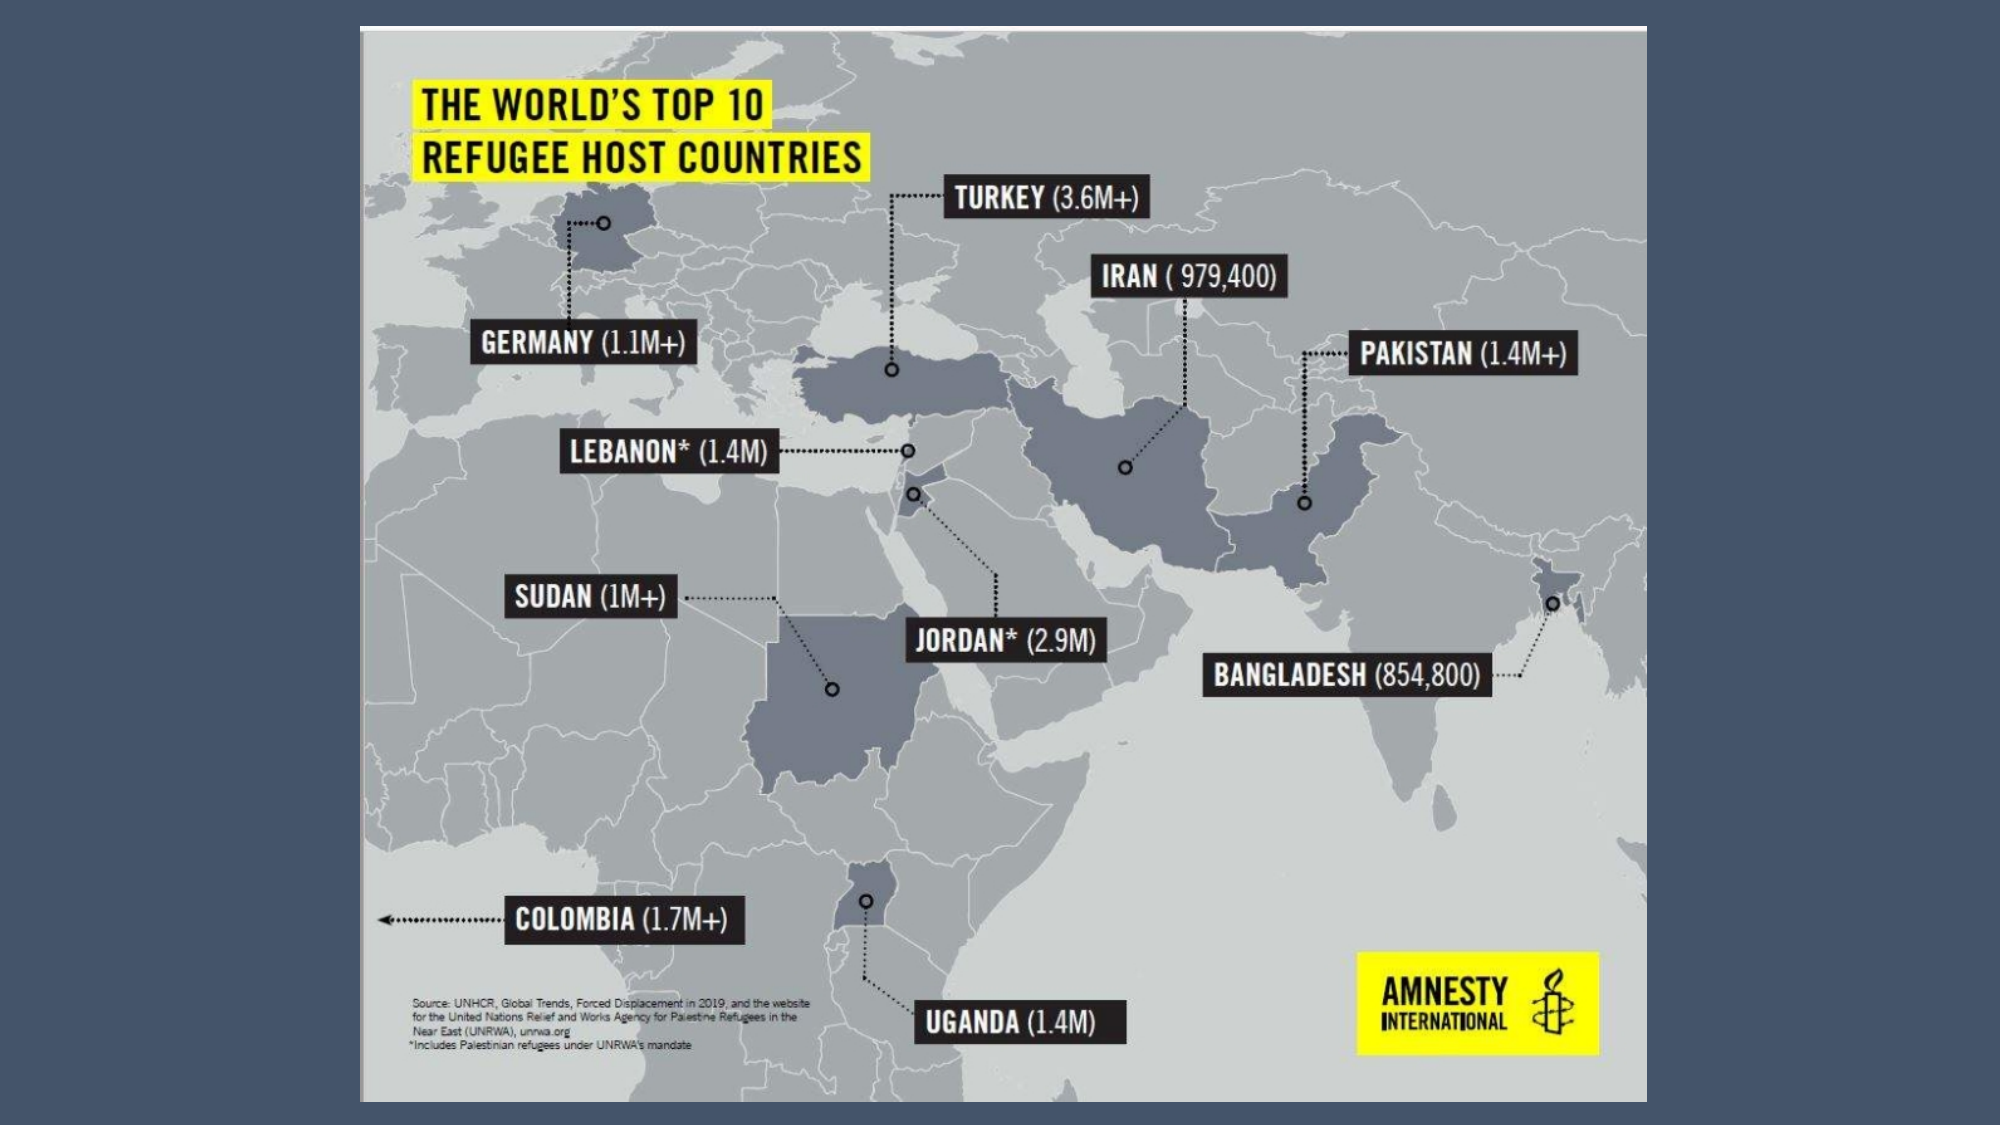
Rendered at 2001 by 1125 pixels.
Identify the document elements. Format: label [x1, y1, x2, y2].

picture [360, 26, 1647, 1102]
